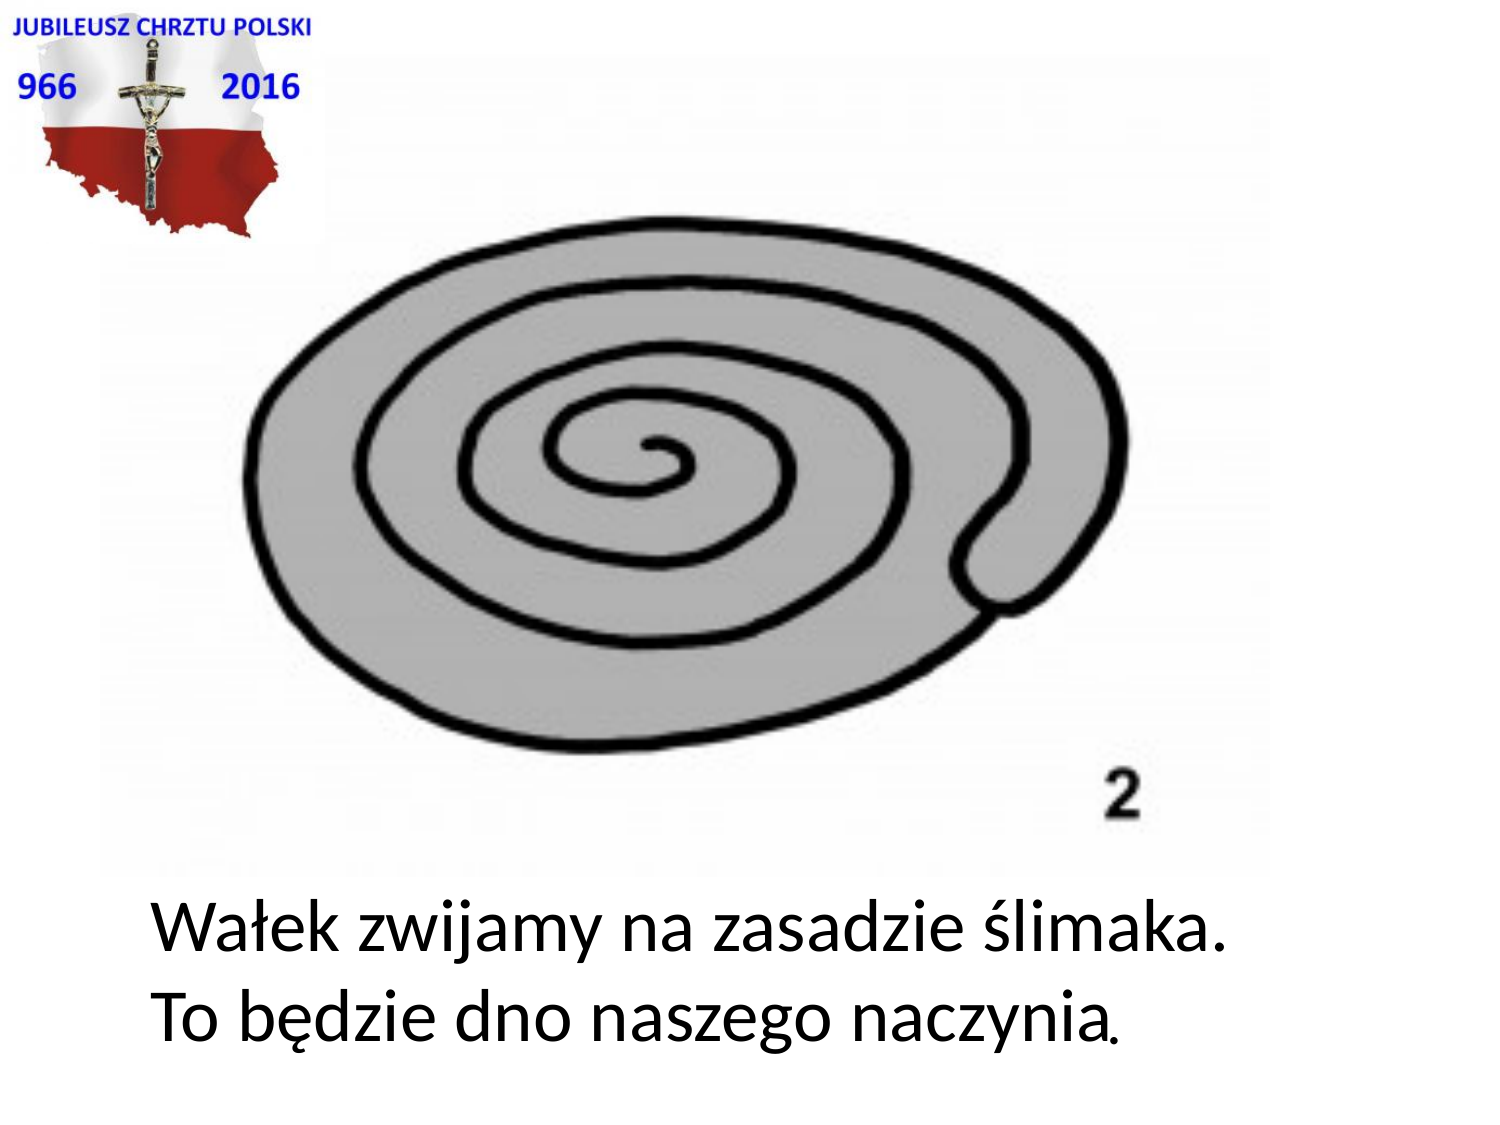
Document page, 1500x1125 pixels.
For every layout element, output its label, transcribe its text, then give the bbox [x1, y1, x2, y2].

picture [0, 0, 1270, 878]
text_box . [1092, 987, 1140, 1063]
text_box Wałek zwijamy na zasadzie ślimaka. To będzie dno naszego naczynia [135, 869, 1311, 1065]
